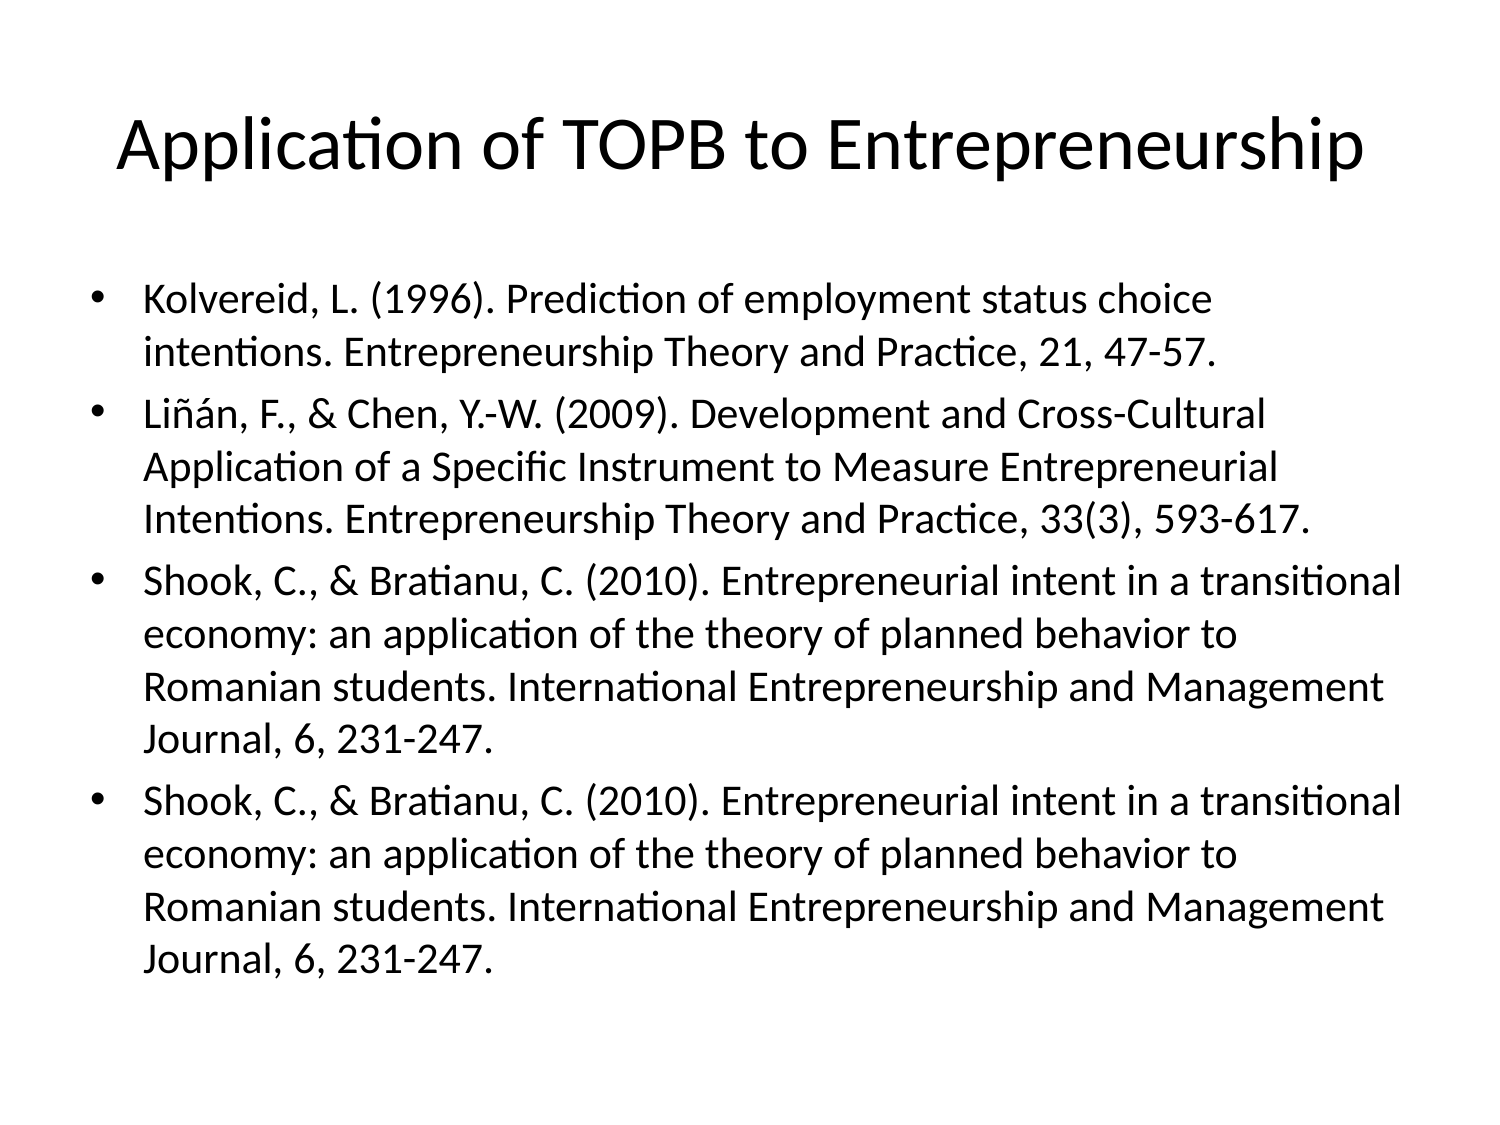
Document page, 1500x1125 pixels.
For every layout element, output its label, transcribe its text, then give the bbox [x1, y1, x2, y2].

list Kolvereid, L. (1996). Prediction of employment status choice intentions. Entrepreneurship Theory and Practice, 21, 47-57. Liñán, F., & Chen, Y.-W. (2009). Development and Cross-Cultural Application of a Specific Instrument to Measure Entrepreneurial Intentions. Entrepreneurship Theory and Practice, 33(3), 593-617. Shook, C., & Bratianu, C. (2010). Entrepreneurial intent in a transitional economy: an application of the theory of planned behavior to Romanian students. International Entrepreneurship and Management Journal, 6, 231-247. Shook, C., & Bratianu, C. (2010). Entrepreneurial intent in a transitional economy: an application of the theory of planned behavior to Romanian students. International Entrepreneurship and Management Journal, 6, 231-247. [75, 262, 1425, 1005]
title Application of TOPB to Entrepreneurship [75, 45, 1425, 233]
